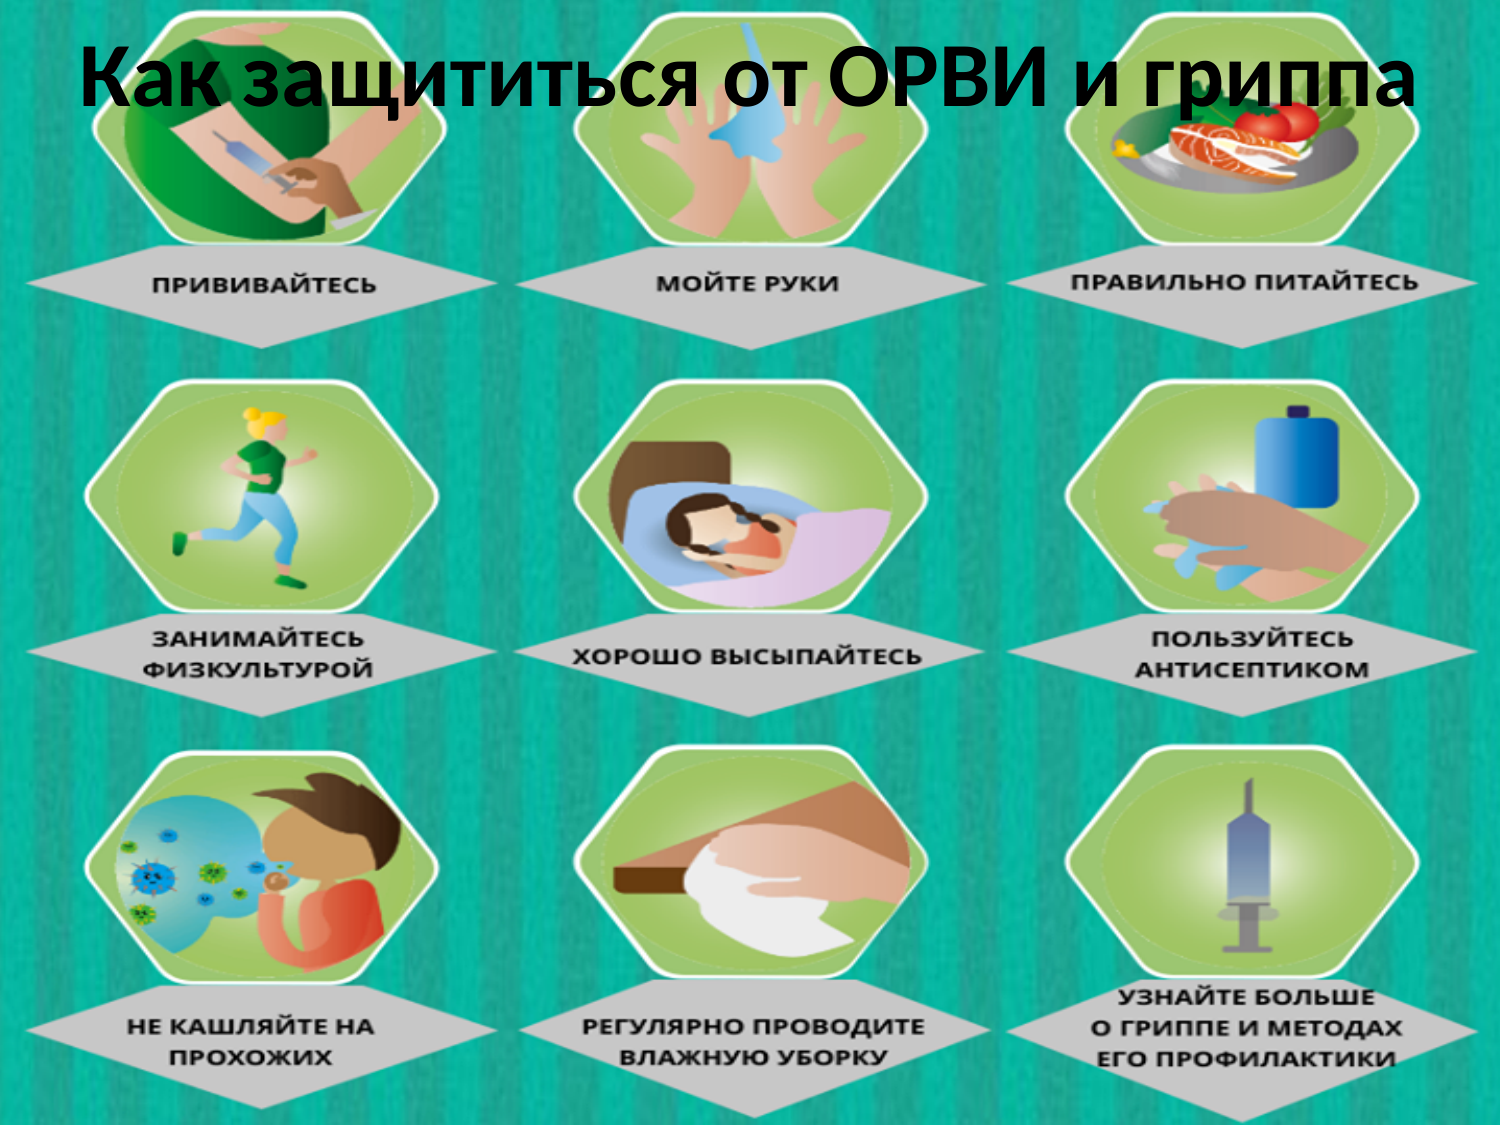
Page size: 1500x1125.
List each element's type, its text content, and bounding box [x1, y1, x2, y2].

title Как защититься от ОРВИ и гриппа [0, 0, 1500, 141]
picture [0, 141, 1500, 1125]
